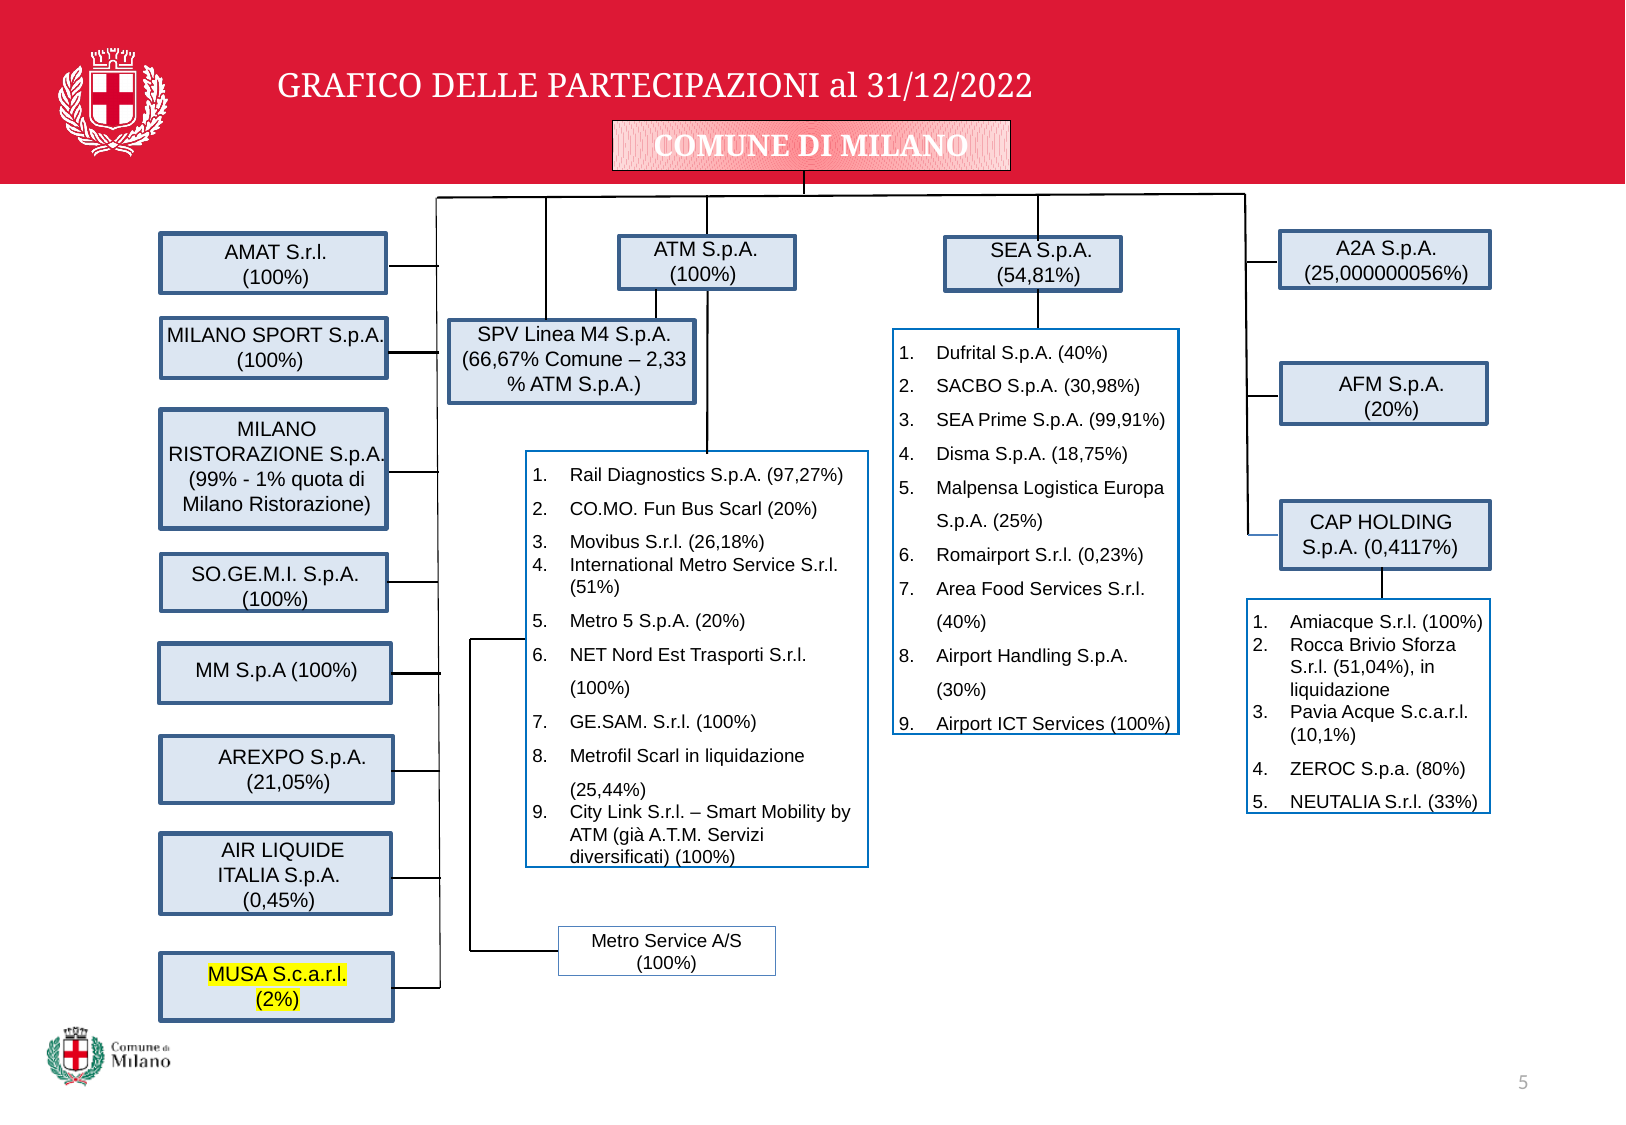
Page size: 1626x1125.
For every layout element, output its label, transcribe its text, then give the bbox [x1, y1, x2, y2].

slide_number 5 [1164, 1058, 1544, 1103]
picture [53, 43, 172, 162]
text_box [134, 193, 1490, 1021]
title COMUNE DI MILANO [612, 120, 1011, 171]
picture [40, 1008, 182, 1103]
text_box GRAFICO DELLE PARTECIPAZIONI al 31/12/2022 [262, 62, 1100, 113]
